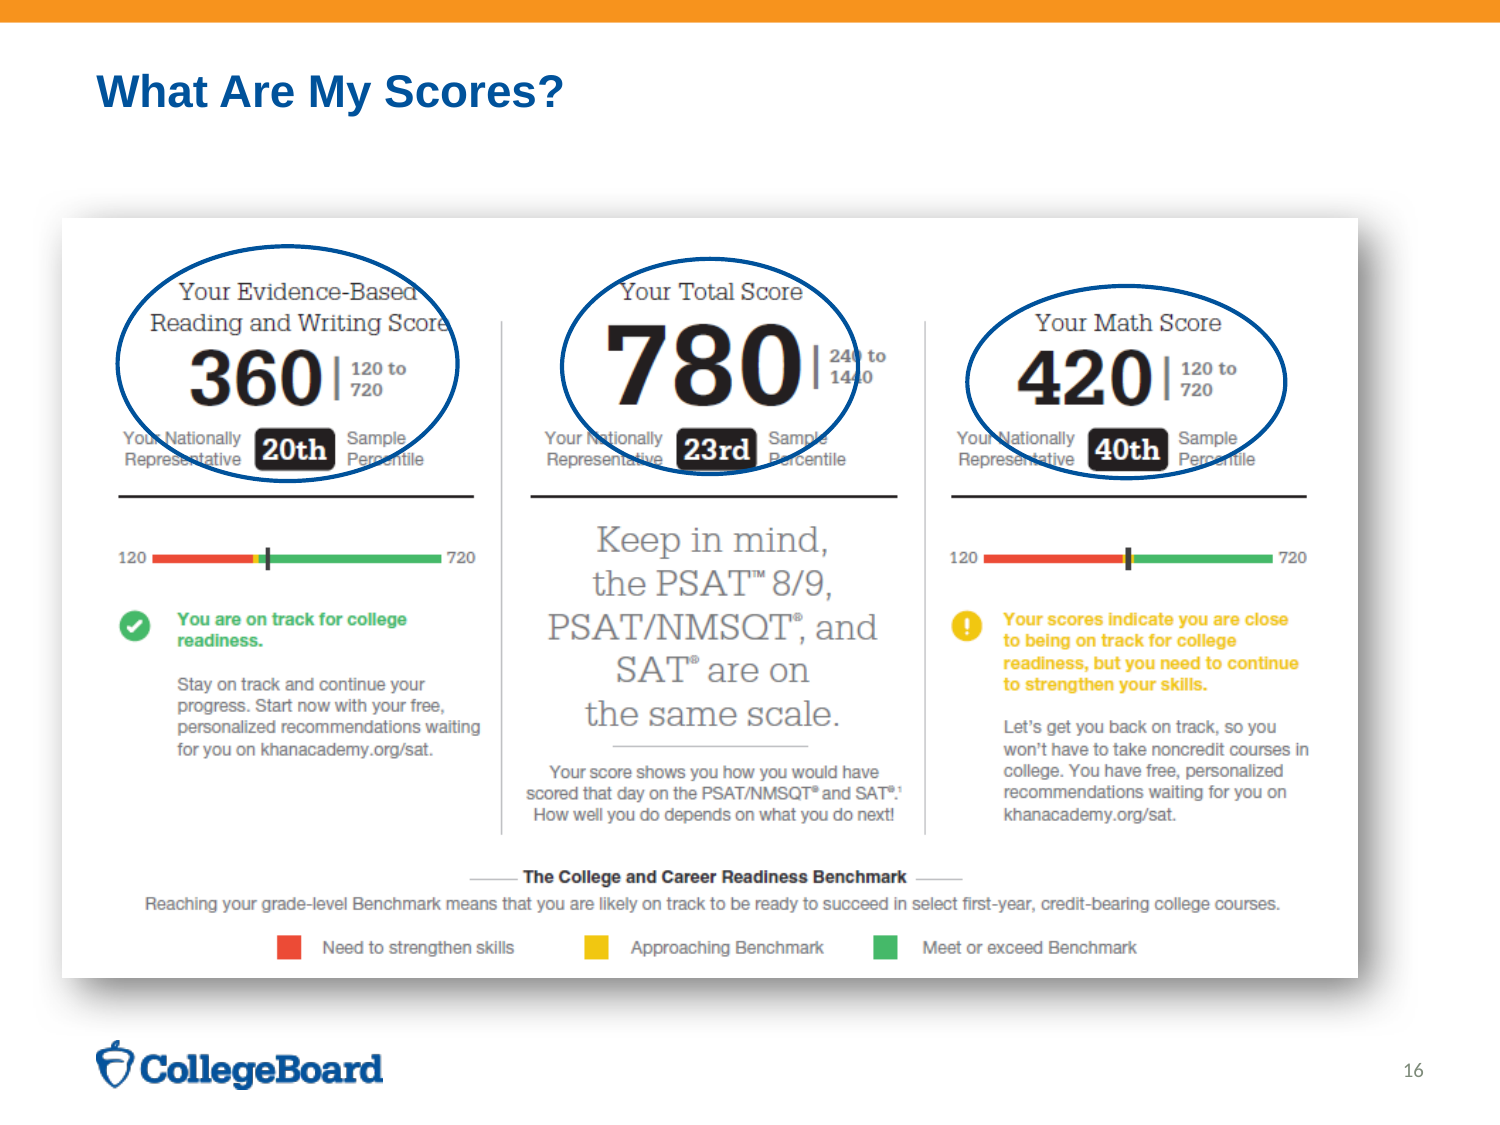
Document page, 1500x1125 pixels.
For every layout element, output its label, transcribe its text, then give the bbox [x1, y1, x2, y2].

picture [62, 217, 1358, 979]
title What Are My Scores? [81, 54, 1382, 160]
picture [96, 1040, 383, 1090]
text_box 16 [1384, 1045, 1424, 1082]
